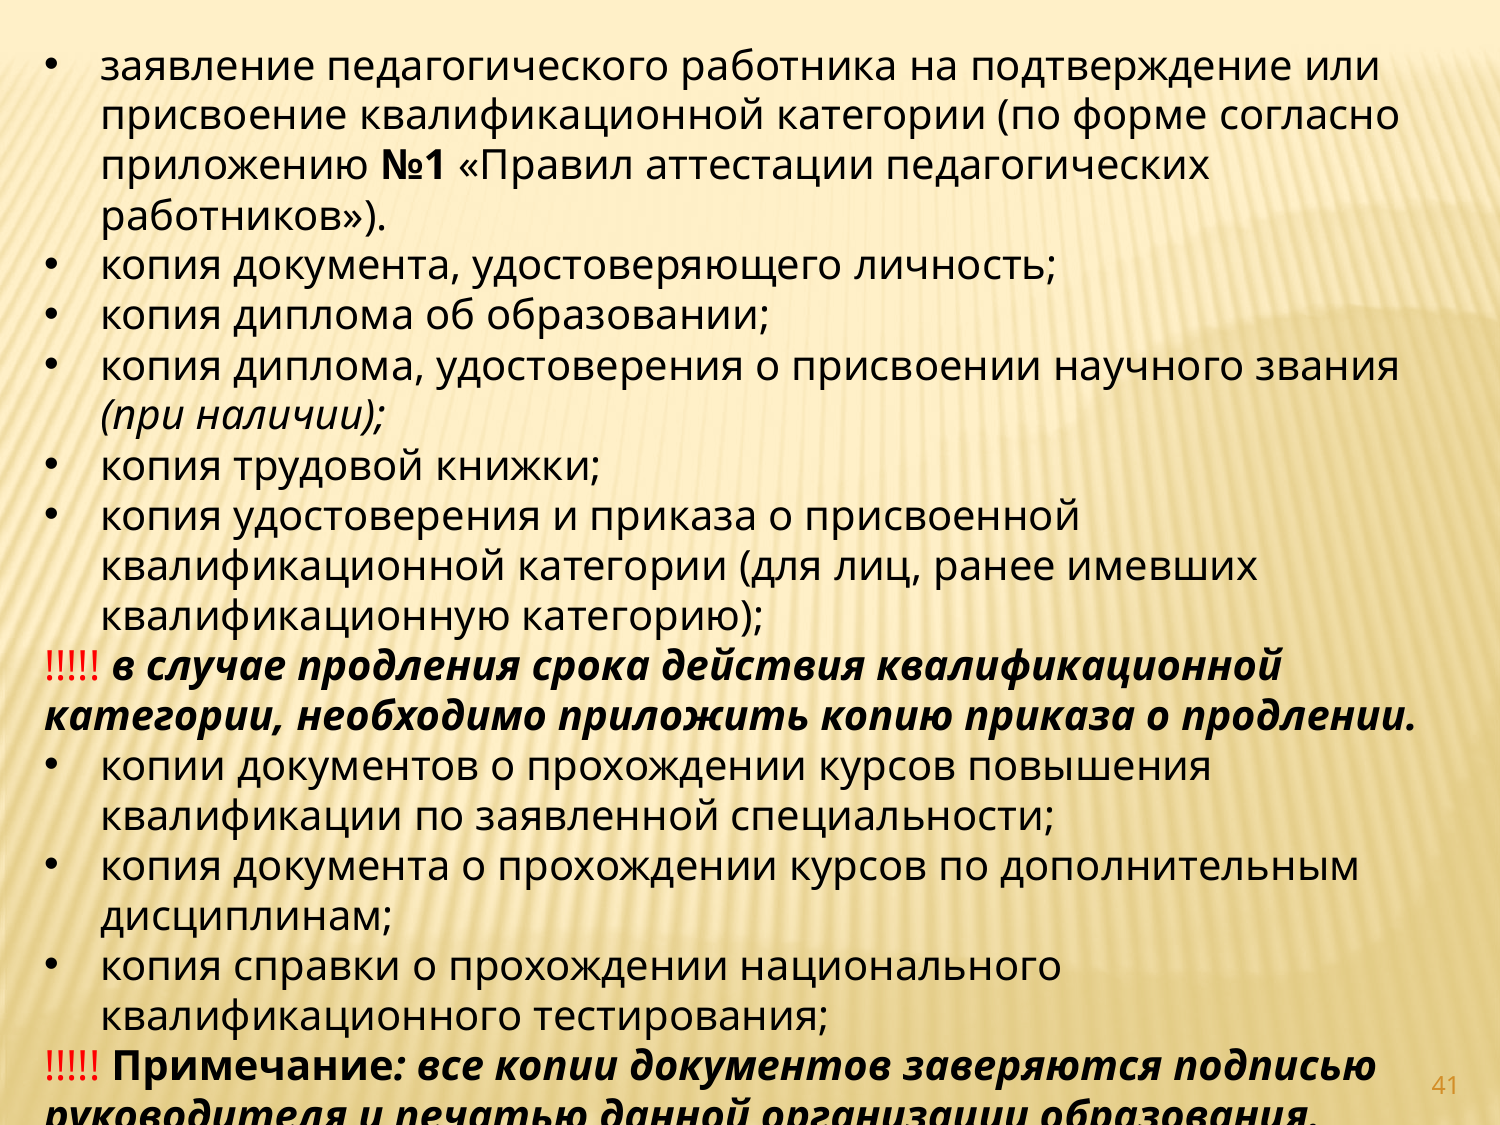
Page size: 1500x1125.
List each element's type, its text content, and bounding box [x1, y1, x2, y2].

text_box заявление педагогического работника на подтверждение или присвоение квалификационной категории (по форме согласно приложению №1 «Правил аттестации педагогических работников»). копия документа, удостоверяющего личность; копия диплома об образовании; копия диплома, удостоверения о присвоении научного звания (при наличии); копия трудовой книжки; копия удостоверения и приказа о присвоенной квалификационной категории (для лиц, ранее имевших квалификационную категорию); !!!!! в случае продления срока действия квалификационной категории, необходимо приложить копию приказа о продлении. копии документов о прохождении курсов повышения квалификации по заявленной специальности; копия документа о прохождении курсов по дополнительным дисциплинам; копия справки о прохождении национального квалификационного тестирования; !!!!! Примечание: все копии документов заверяются подписью руководителя и печатью данной организации образования. [29, 30, 1471, 1125]
slide_number 41 [1471, 1062, 1475, 1103]
